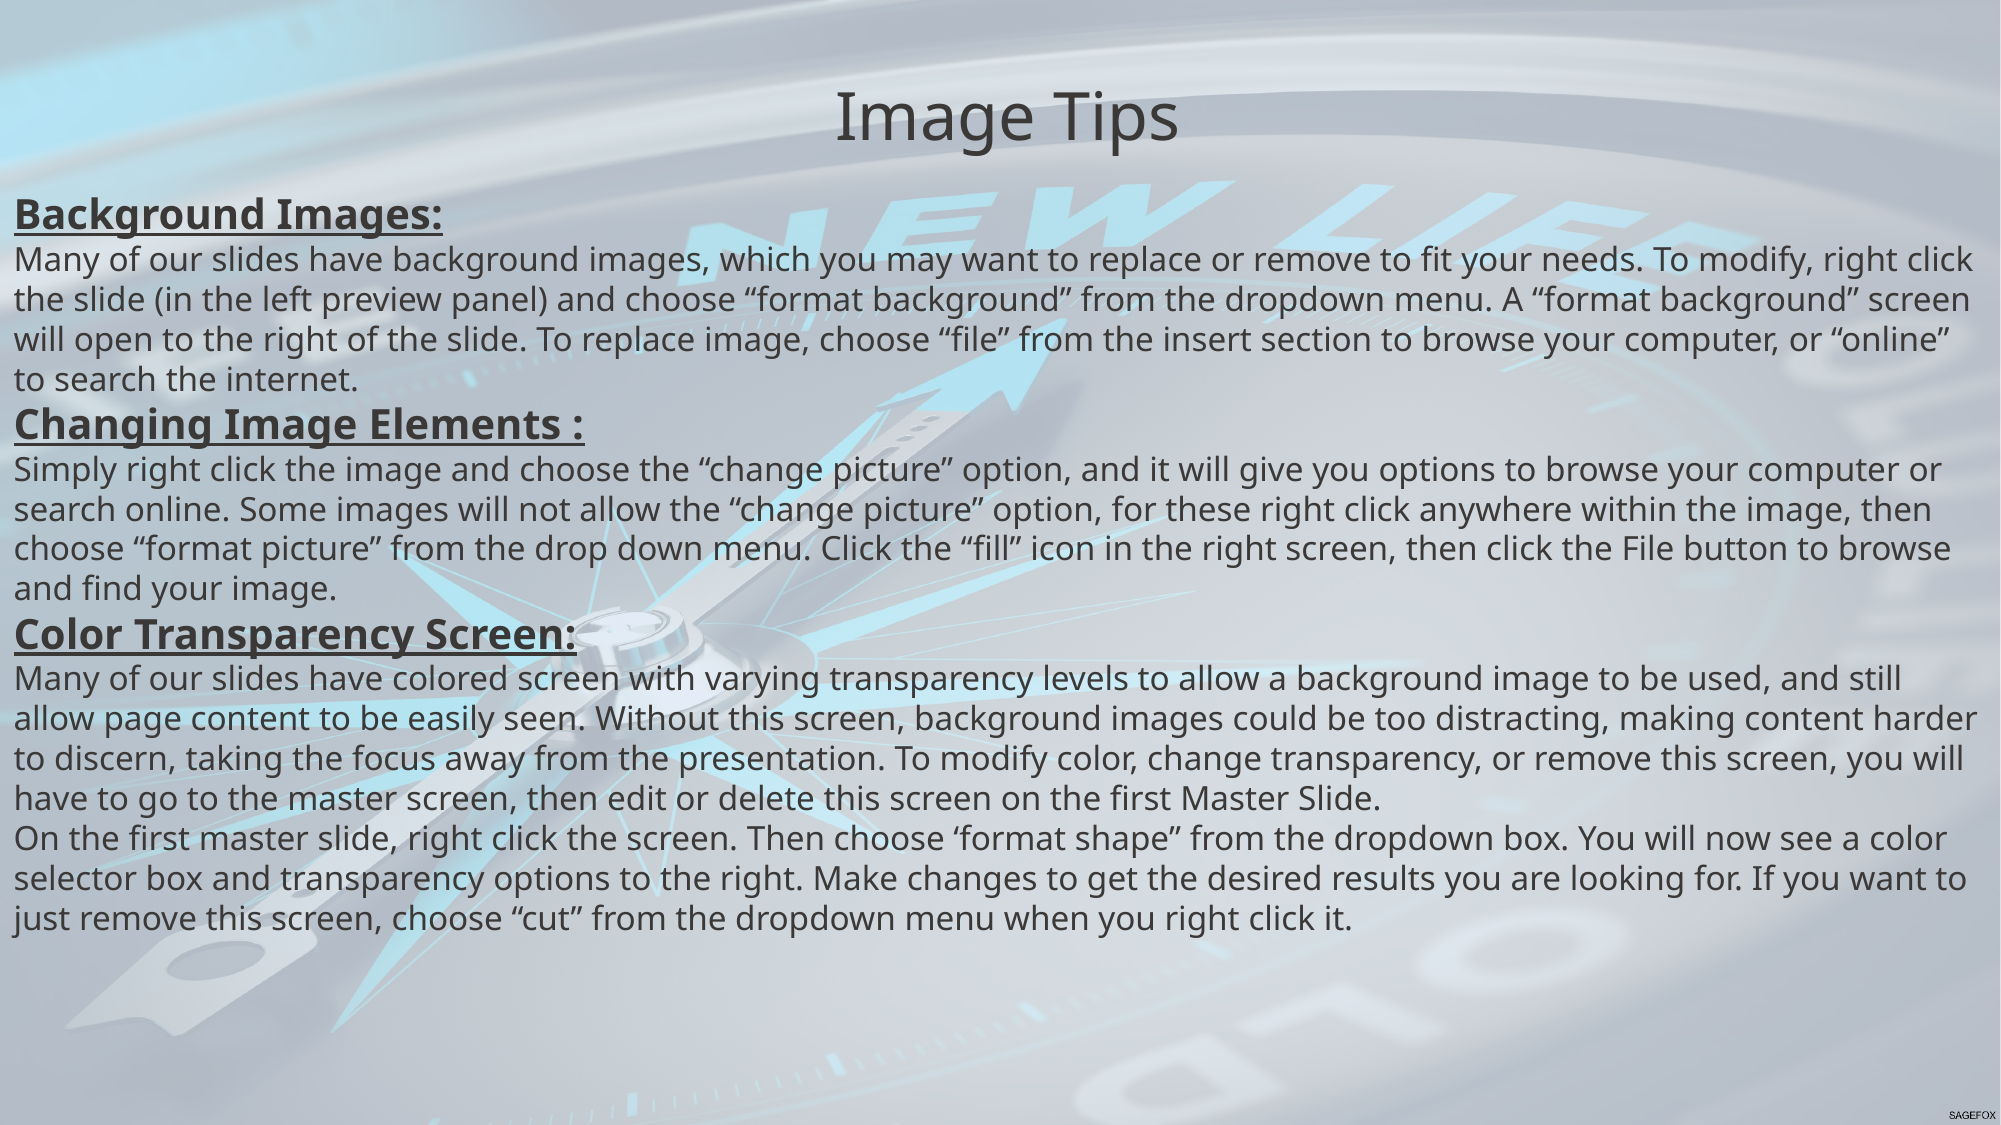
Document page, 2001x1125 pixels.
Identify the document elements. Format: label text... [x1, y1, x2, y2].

text_box Background Images: Many of our slides have background images, which you may want to replace or remove to fit your needs. To modify, right click the slide (in the left preview panel) and choose “format background” from the dropdown menu. A “format background” screen will open to the right of the slide. To replace image, choose “file” from the insert section to browse your computer, or “online” to search the internet. Changing Image Elements : Simply right click the image and choose the “change picture” option, and it will give you options to browse your computer or search online. Some images will not allow the “change picture” option, for these right click anywhere within the image, then choose “format picture” from the drop down menu. Click the “fill” icon in the right screen, then click the File button to browse and find your image. Color Transparency Screen: Many of our slides have colored screen with varying transparency levels to allow a background image to be used, and still allow page content to be easily seen. Without this screen, background images could be too distracting, making content harder to discern, taking the focus away from the presentation. To modify color, change transparency, or remove this screen, you will have to go to the master screen, then edit or delete this screen on the first Master Slide. On the first master slide, right click the screen. Then choose ‘format shape” from the dropdown box. You will now see a color selector box and transparency options to the right. Make changes to get the desired results you are looking for. If you want to just remove this screen, choose “cut” from the dropdown menu when you right click it. [0, 0, 2000, 1125]
title Image Tips [597, 59, 1420, 177]
